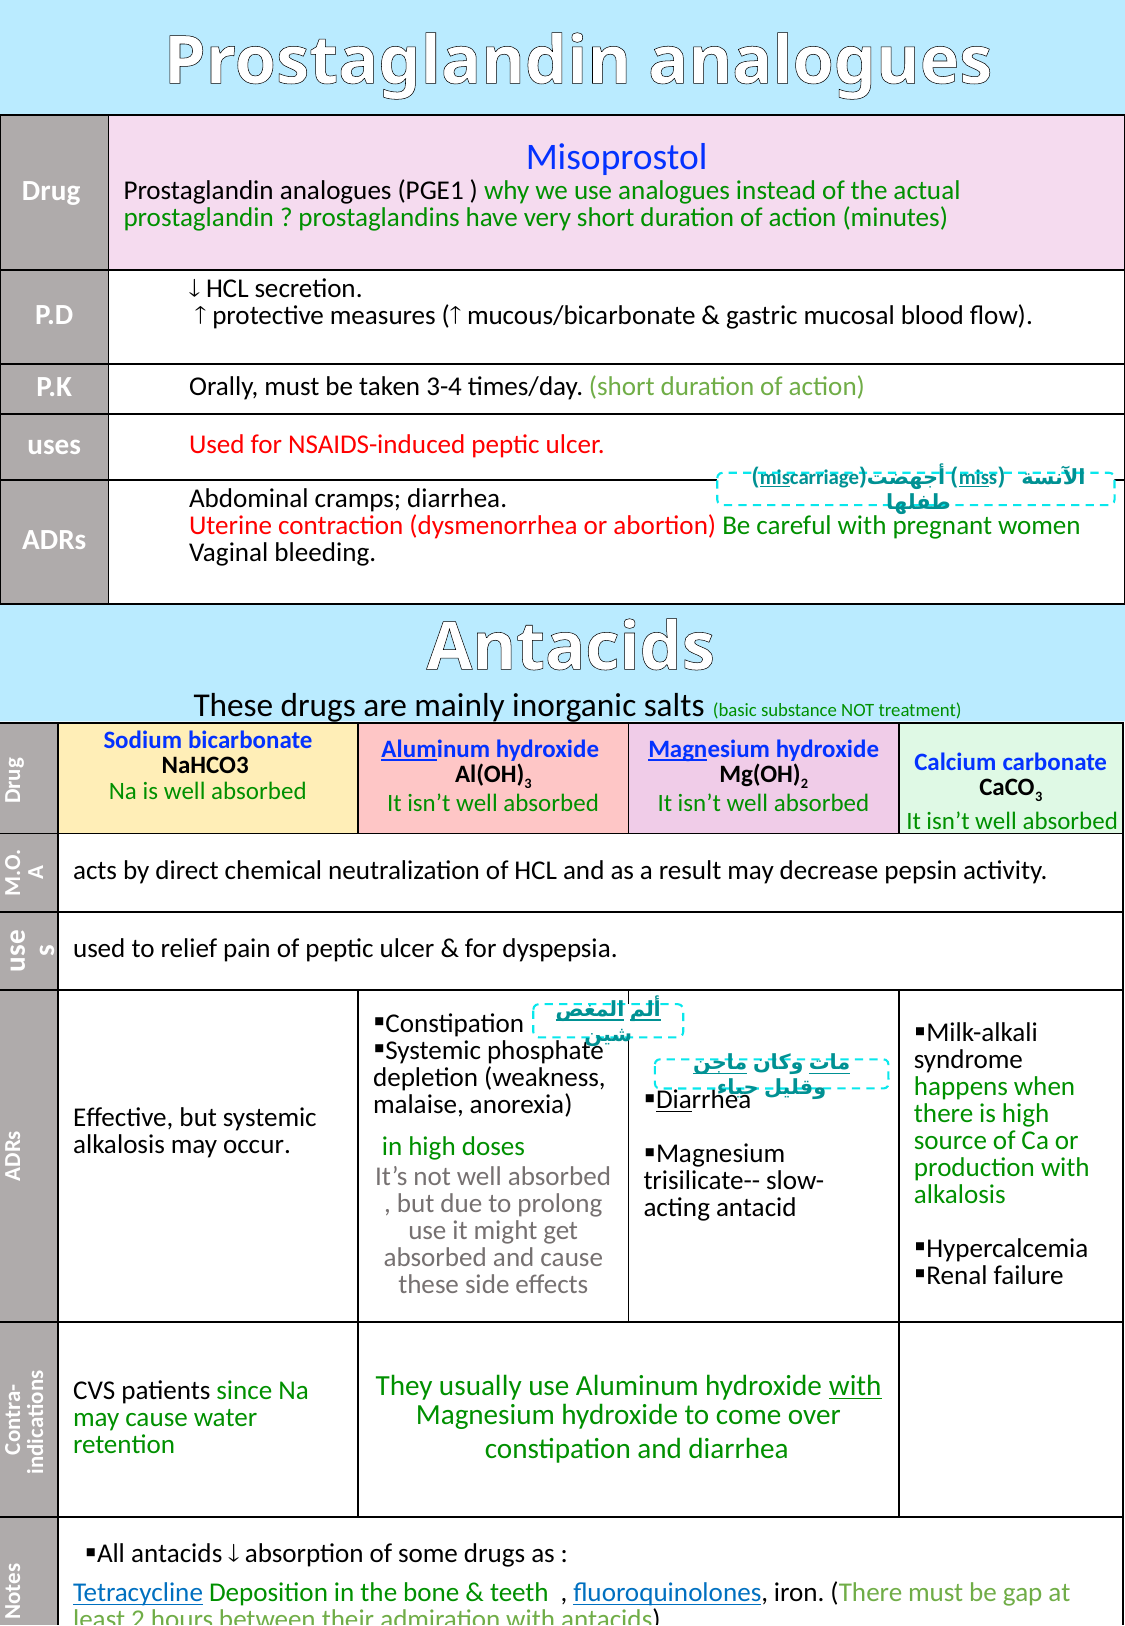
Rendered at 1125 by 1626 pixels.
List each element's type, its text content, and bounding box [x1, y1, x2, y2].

table_header Drug [0, 724, 57, 833]
text_box ألم المغص شين [532, 1003, 685, 1039]
table_cell Milk-alkali syndrome happens when there is high source of Ca or production with alkalosis Hypercalcemia Renal failure [900, 991, 1122, 1321]
text_box مات وكان ماجن وقليل حياء [653, 1058, 890, 1090]
text_box It isn’t well absorbed [891, 796, 1125, 842]
table_header Misoprostol Prostaglandin analogues (PGE1 ) why we use analogues instead of the actual prostaglandin ? prostaglandins have very short duration of action (minutes) [109, 116, 1124, 269]
table_cell Notes [0, 1518, 57, 1625]
table_cell  HCL secretion.  protective measures ( mucous/bicarbonate & gastric mucosal blood flow). [109, 271, 1124, 363]
table_header Sodium bicarbonate NaHCO3 Na is well absorbed [59, 724, 357, 833]
text_box الآنسة (miss) أجهضت(miscarriage) طفلها [716, 471, 1116, 507]
table_cell Diarrhea Magnesium trisilicate-- slow-acting antacid [629, 991, 898, 1321]
table_cell M.O.A [0, 834, 57, 911]
table_cell uses [0, 913, 57, 989]
table_cell Orally, must be taken 3-4 times/day. (short duration of action) [109, 365, 1124, 413]
table_header Drug [1, 116, 108, 269]
table_cell CVS patients since Na may cause water retention [59, 1323, 357, 1516]
text_box Antacids These drugs are mainly inorganic salts (basic substance NOT treatment) [0, 605, 1125, 722]
table_cell ADRs [1, 481, 108, 603]
table_header Calcium carbonate CaCO3 [900, 724, 1122, 796]
table_cell used to relief pain of peptic ulcer & for dyspepsia. [59, 913, 1122, 989]
table_cell Contra-indications [0, 1323, 57, 1516]
text_box Prostaglandin analogues [0, 0, 1125, 114]
table_cell Effective, but systemic alkalosis may occur. [59, 991, 357, 1321]
table_header Aluminum hydroxide Al(OH)3 It isn’t well absorbed [359, 724, 628, 833]
table_cell P.K [1, 365, 108, 413]
table_cell All antacids  absorption of some drugs as : Tetracycline Deposition in the bone & teeth , fluoroquinolones, iron. (There must be gap at least 2 hours between their admiration with antacids) [59, 1518, 1122, 1625]
table_cell uses [1, 415, 108, 479]
table_cell [900, 1323, 1122, 1516]
table_cell They usually use Aluminum hydroxide with Magnesium hydroxide to come over constipation and diarrhea [359, 1323, 898, 1516]
table_header Magnesium hydroxide Mg(OH)2 It isn’t well absorbed [629, 724, 898, 833]
table_cell acts by direct chemical neutralization of HCL and as a result may decrease pepsin activity. [59, 834, 1122, 911]
table_cell P.D [1, 271, 108, 363]
table_cell Used for NSAIDS-induced peptic ulcer. [109, 415, 1124, 479]
table_cell Abdominal cramps; diarrhea. Uterine contraction (dysmenorrhea or abortion) Be careful with pregnant women Vaginal bleeding. [109, 481, 1124, 603]
table_cell ADRs [0, 991, 57, 1321]
table_cell Constipation Systemic phosphate depletion (weakness, malaise, anorexia) in high doses It’s not well absorbed , but due to prolong use it might get absorbed and cause these side effects [359, 991, 628, 1321]
